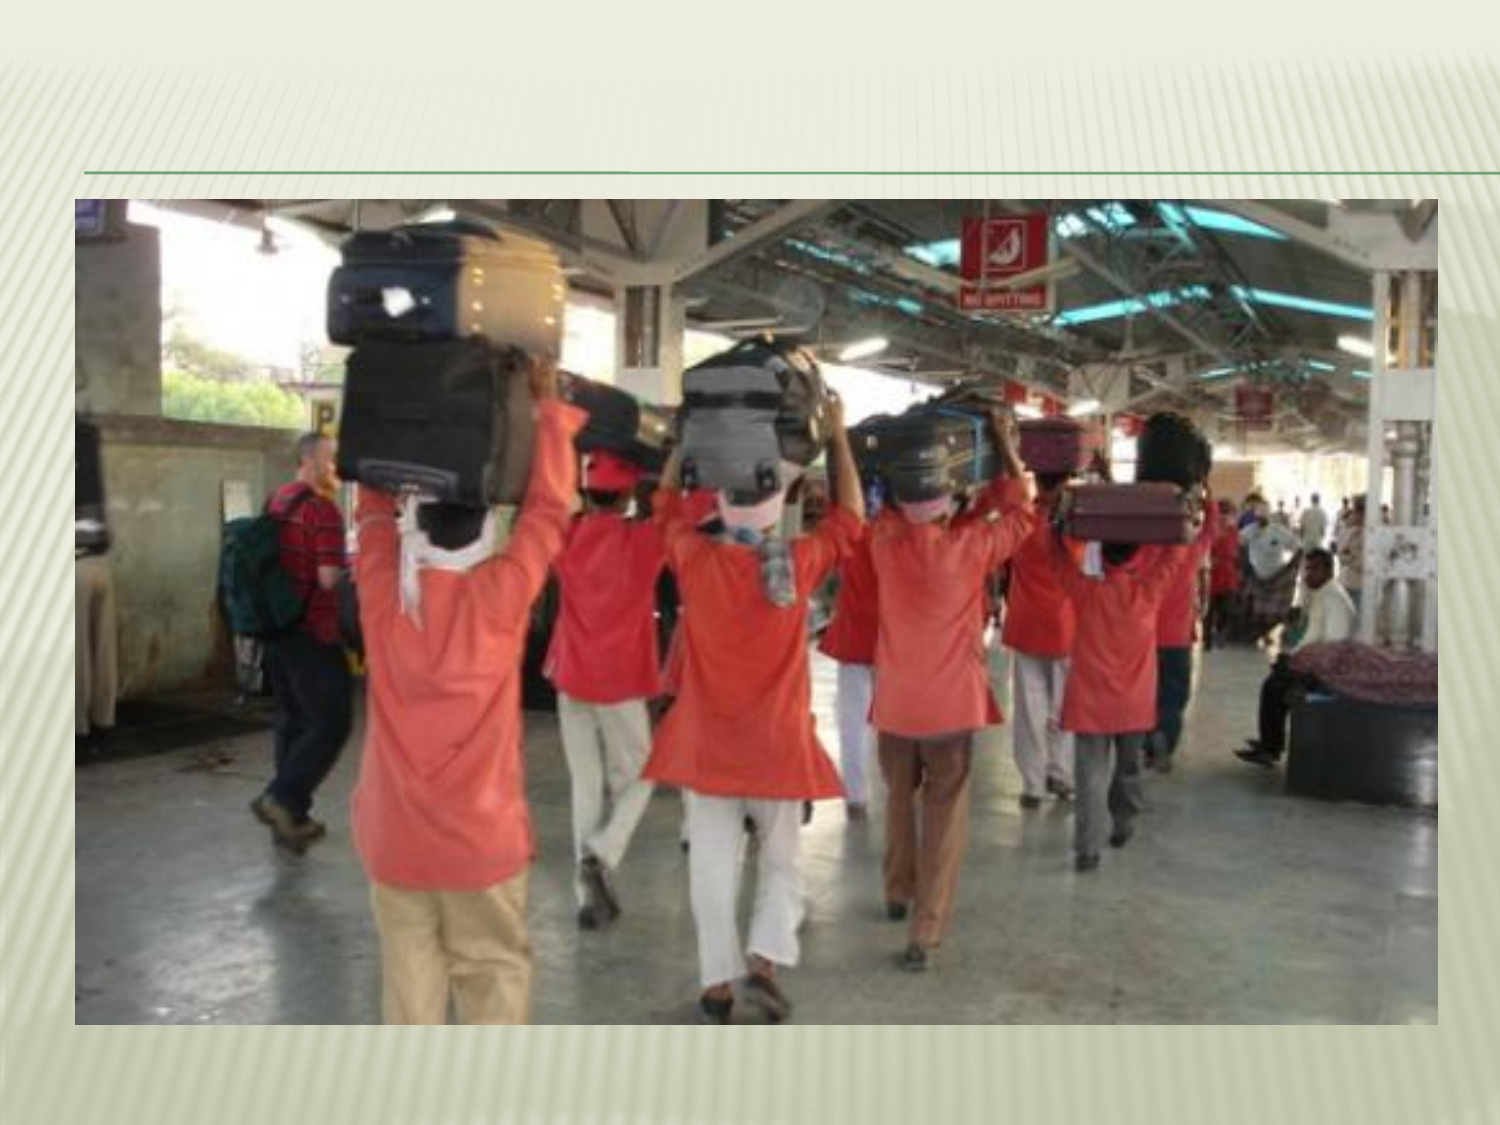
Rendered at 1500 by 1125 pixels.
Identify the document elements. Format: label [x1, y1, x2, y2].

picture [74, 199, 1438, 1026]
